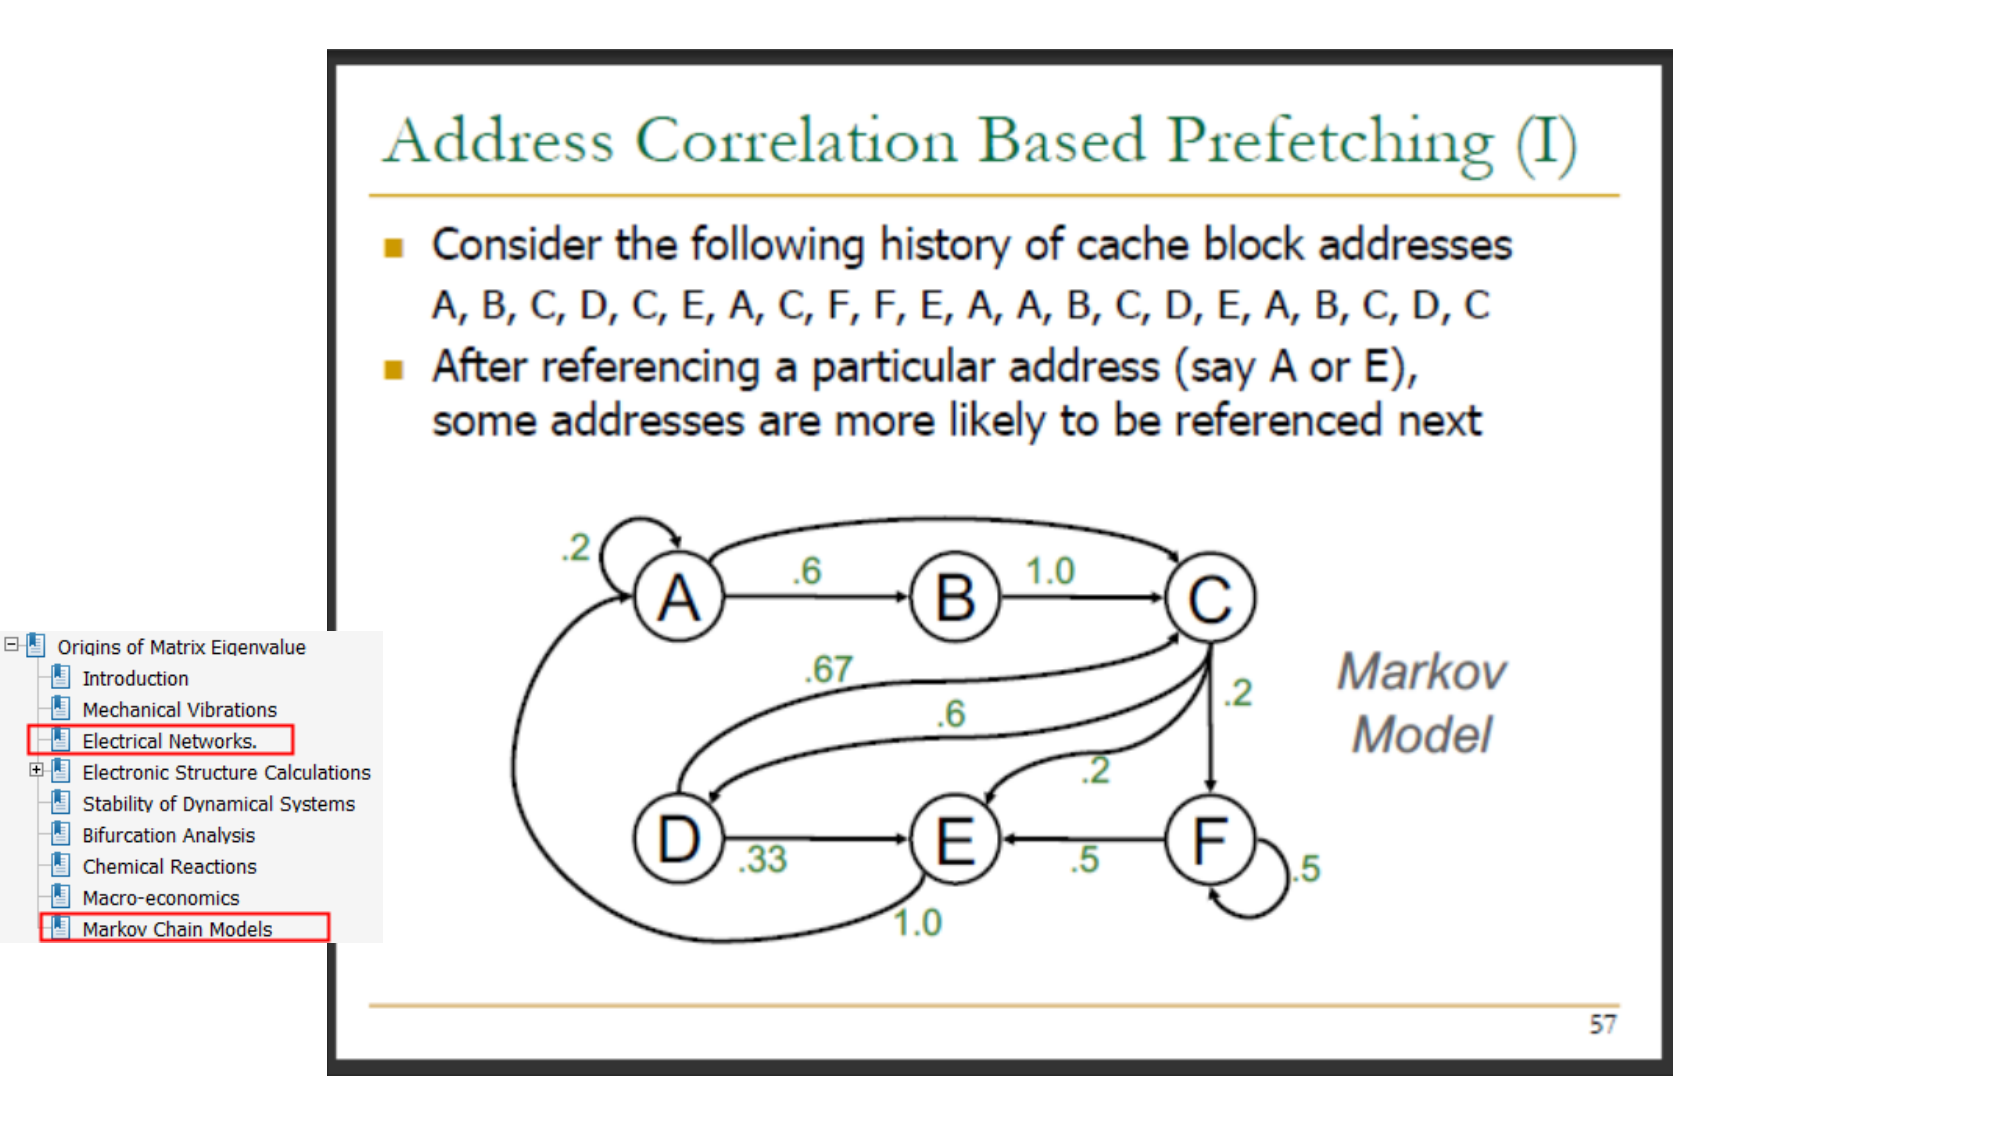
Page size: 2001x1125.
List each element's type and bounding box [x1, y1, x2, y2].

picture [0, 49, 1673, 1076]
